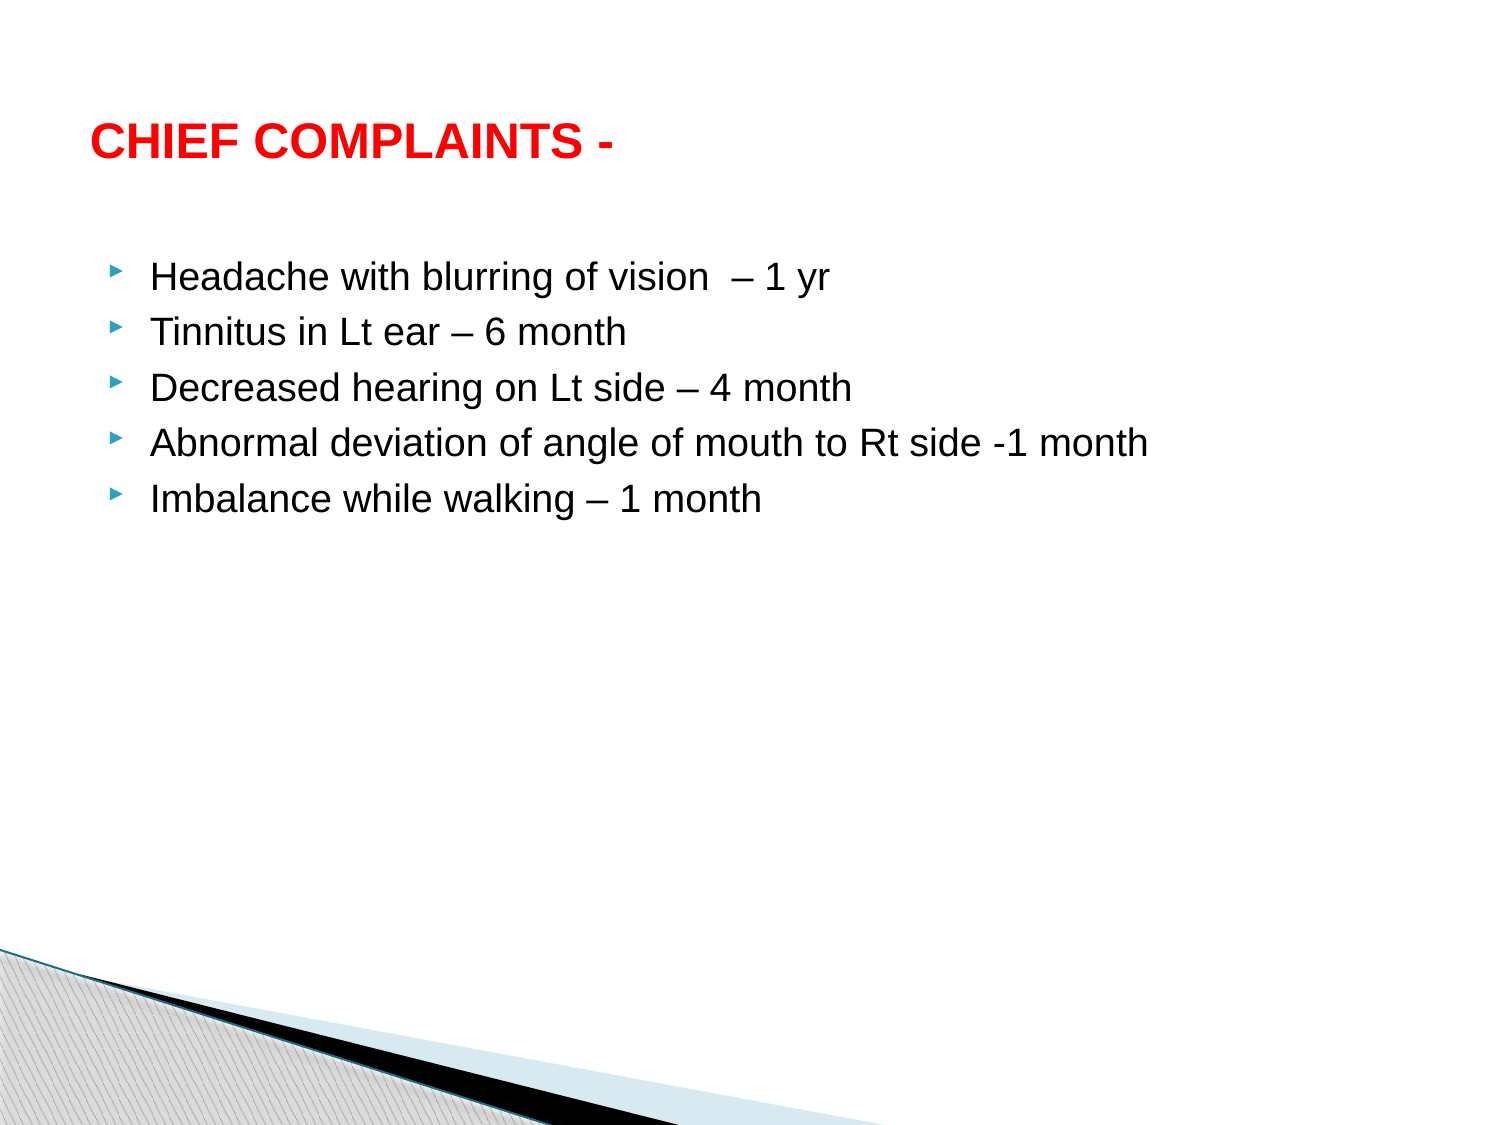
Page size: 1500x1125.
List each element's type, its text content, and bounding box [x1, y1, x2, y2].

title CHIEF COMPLAINTS - [75, 45, 1425, 233]
list Headache with blurring of vision – 1 yr Tinnitus in Lt ear – 6 month Decreased hearing on Lt side – 4 month Abnormal deviation of angle of mouth to Rt side -1 month Imbalance while walking – 1 month [75, 243, 1425, 986]
